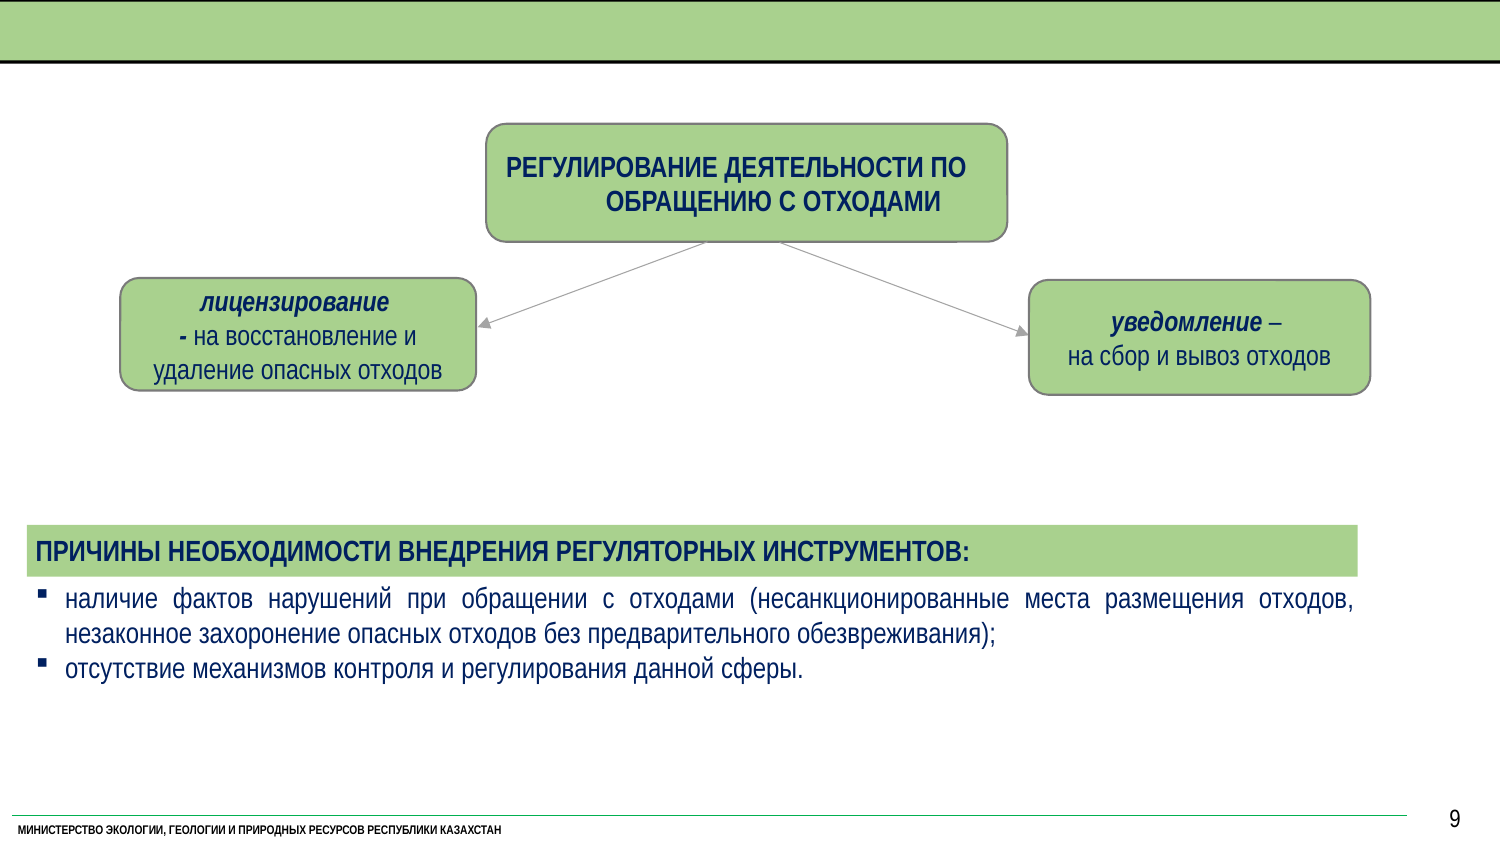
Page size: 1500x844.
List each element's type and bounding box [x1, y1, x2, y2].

text_box [0, 0, 1500, 841]
text_box [477, 241, 708, 328]
text_box [779, 242, 1029, 336]
